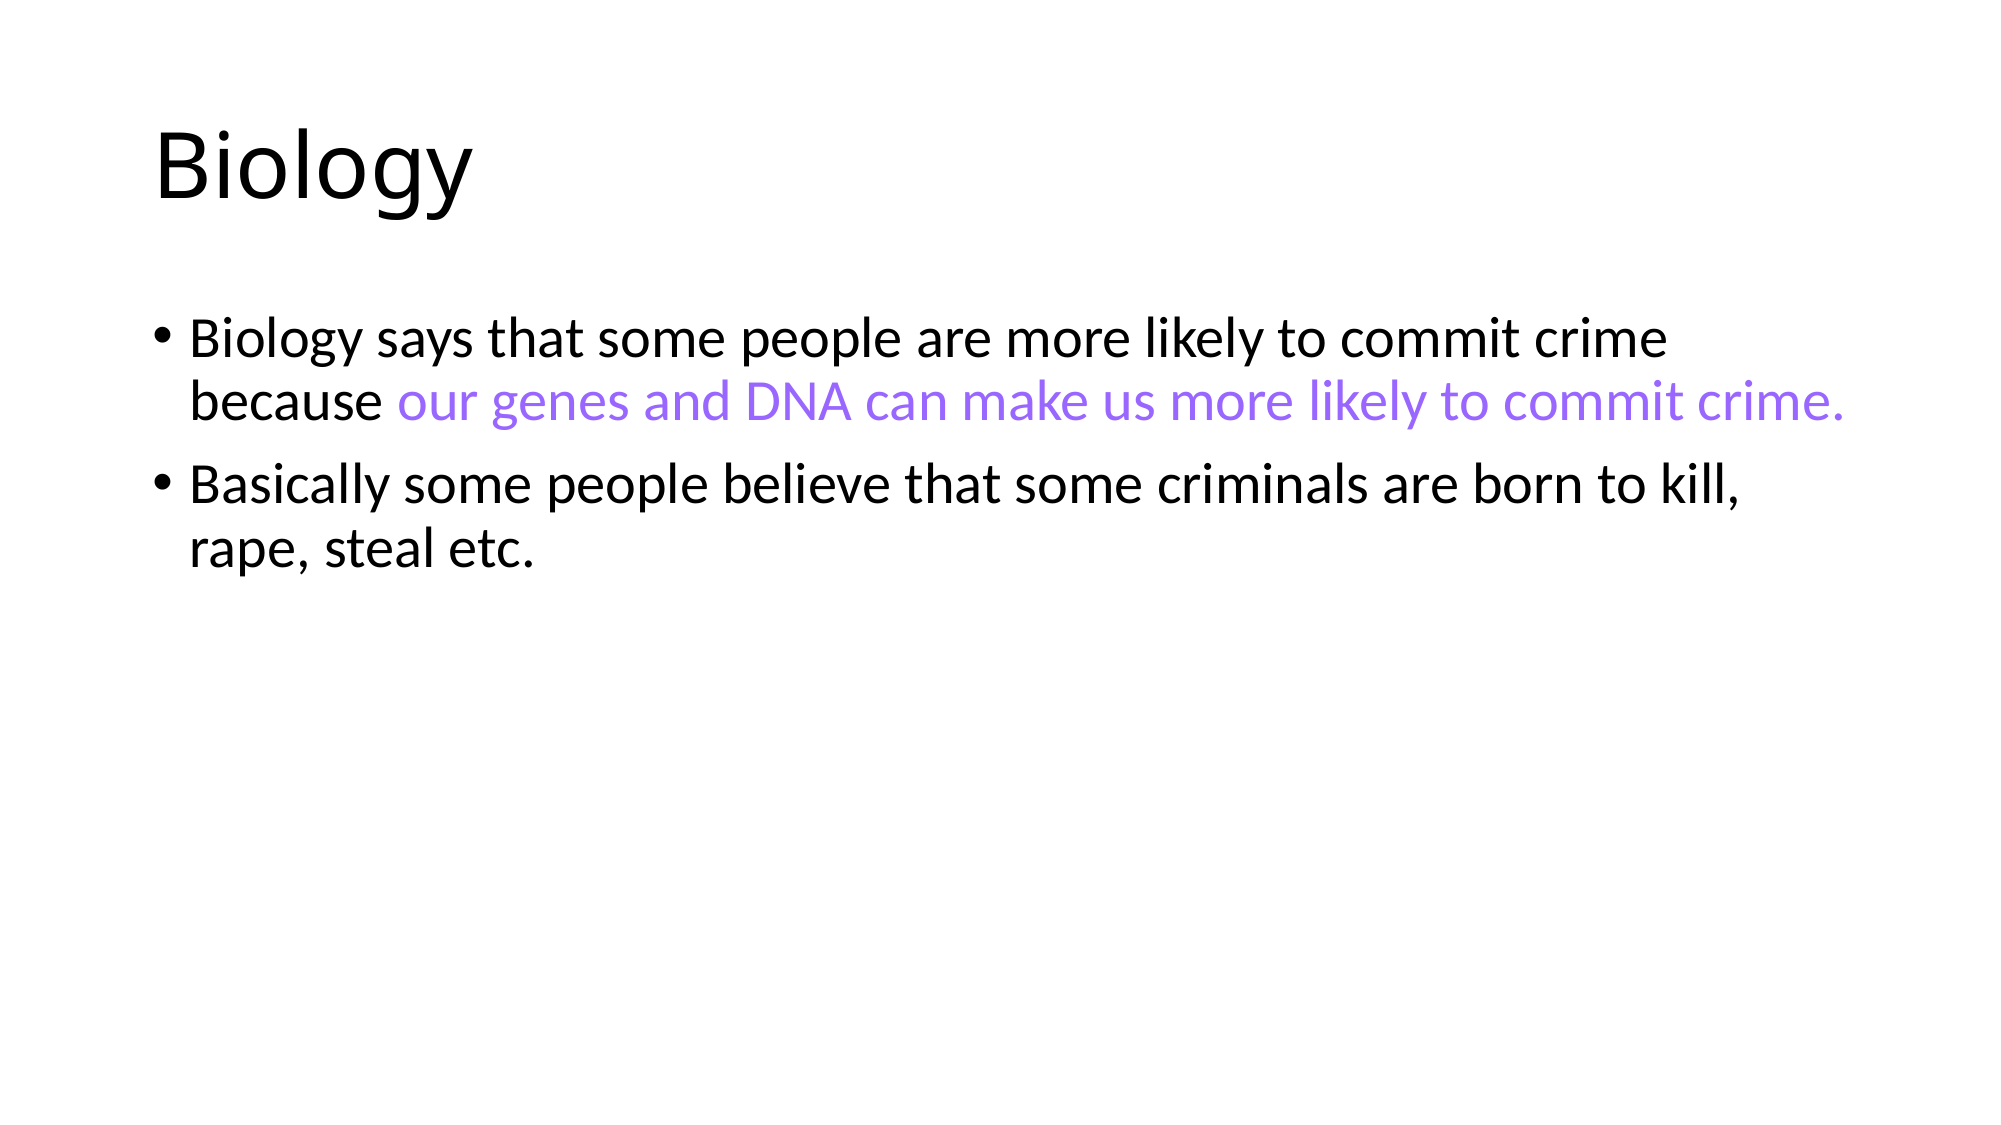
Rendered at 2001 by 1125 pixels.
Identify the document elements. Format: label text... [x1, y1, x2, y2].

title Biology [137, 59, 1863, 278]
list Biology says that some people are more likely to commit crime because our genes and DNA can make us more likely to commit crime. Basically some people believe that some criminals are born to kill, rape, steal etc. [137, 299, 1863, 1014]
